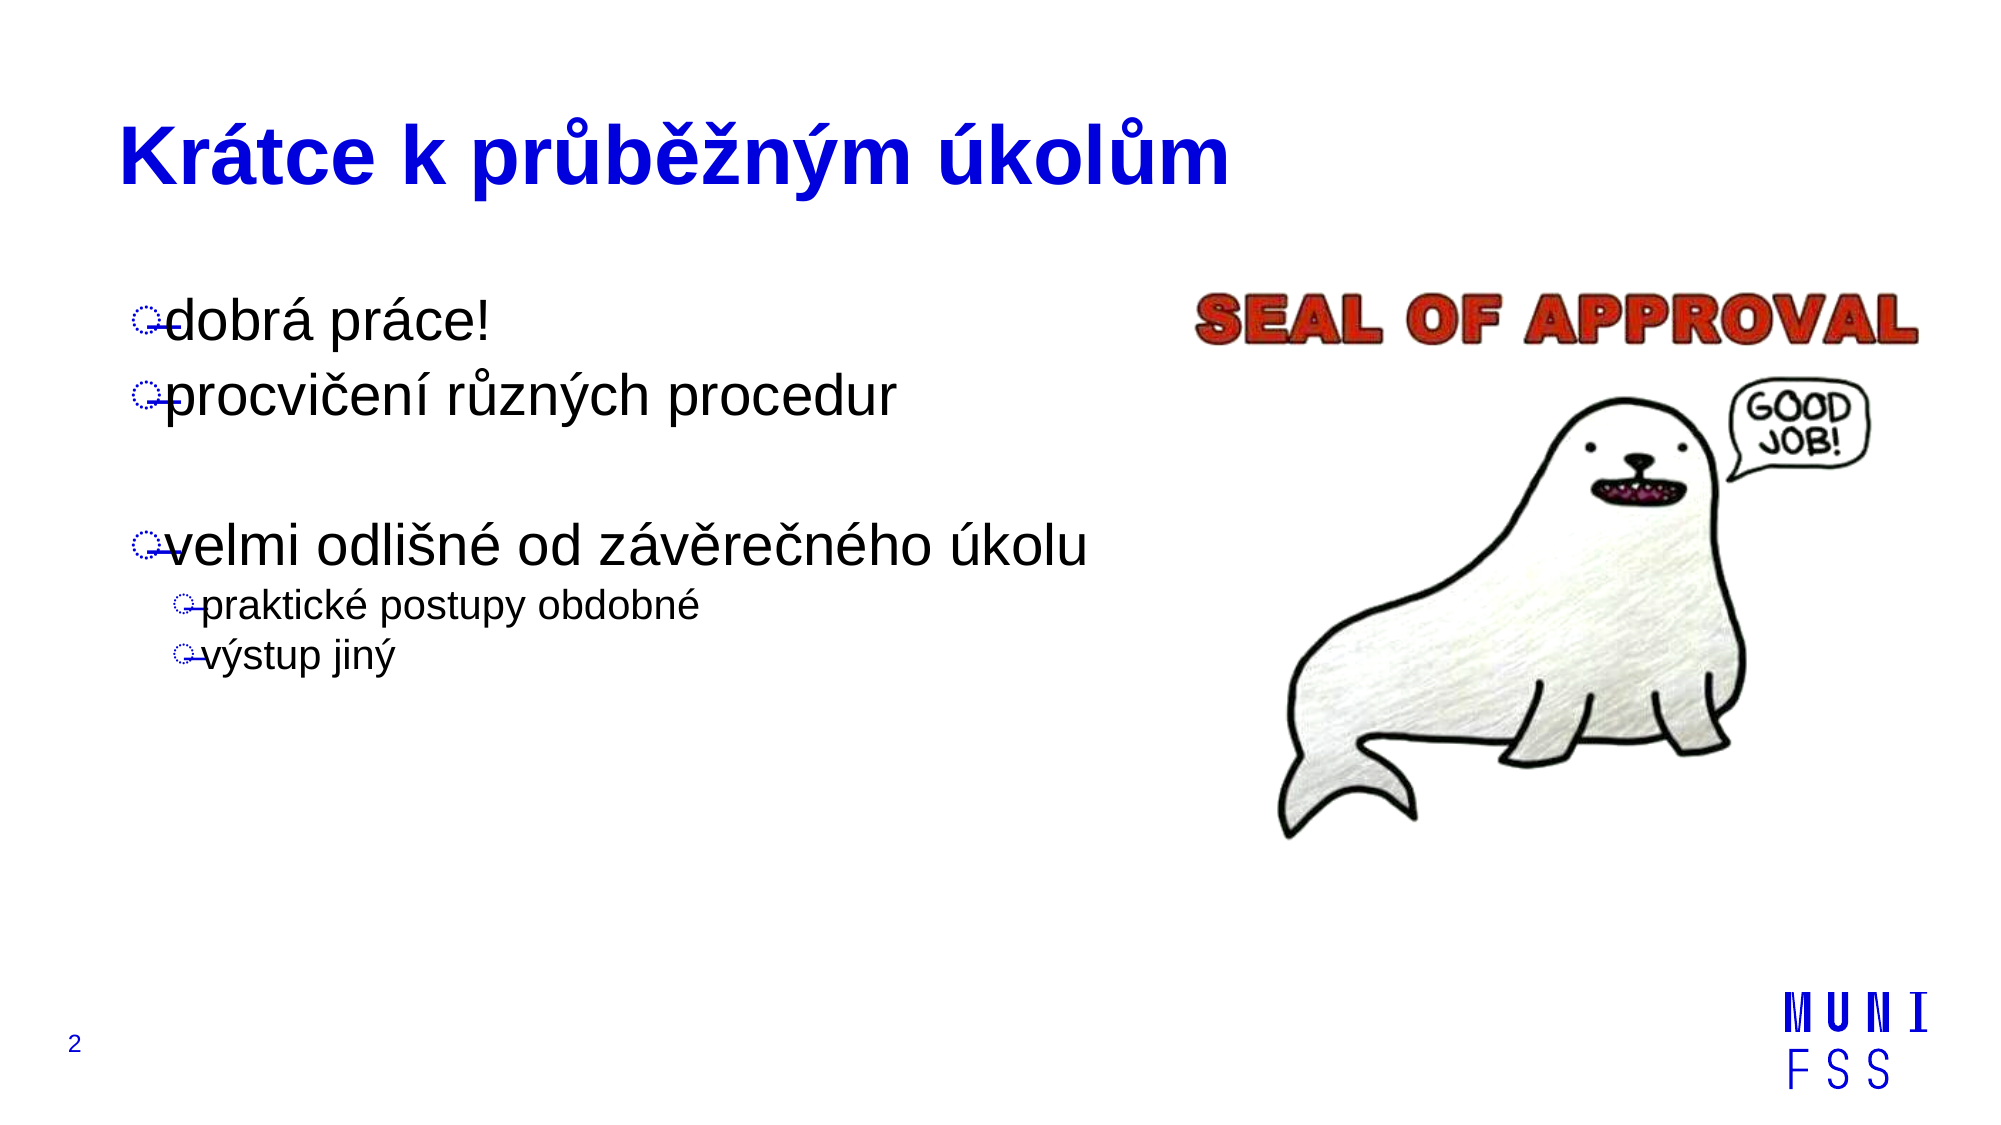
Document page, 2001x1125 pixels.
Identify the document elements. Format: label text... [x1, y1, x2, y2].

slide_number 2 [67, 1021, 110, 1063]
list dobrá práce! procvičení různých procedur velmi odlišné od závěrečného úkolu praktické postupy obdobné výstup jiný [118, 277, 1149, 957]
title Krátce k průběžným úkolům [118, 118, 1883, 193]
picture [1185, 277, 1930, 845]
